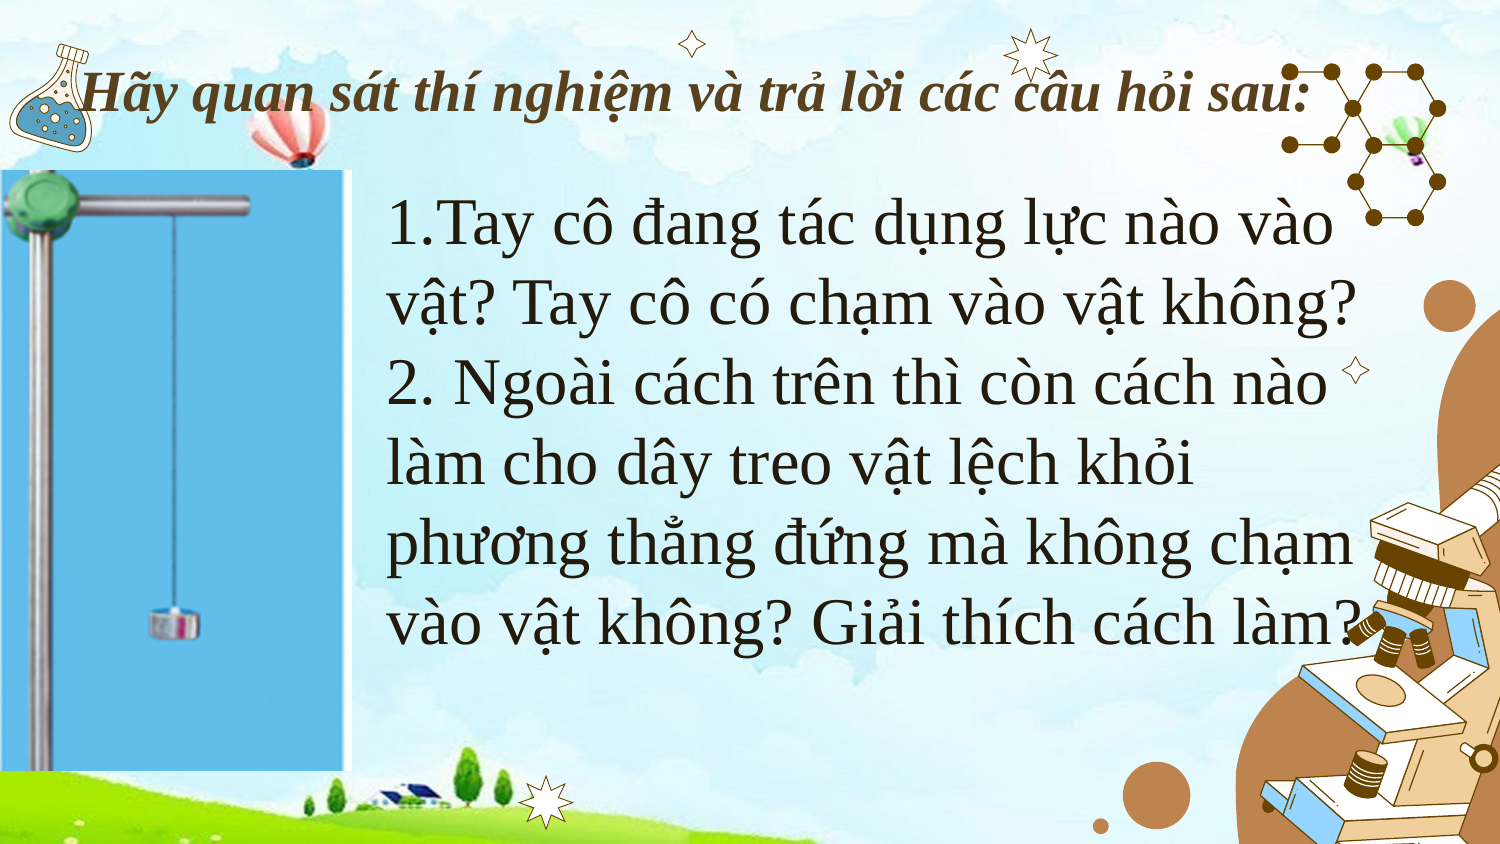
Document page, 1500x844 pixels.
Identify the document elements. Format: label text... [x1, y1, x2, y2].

text_box 1.Tay cô đang tác dụng lực nào vào vật? Tay cô có chạm vào vật không? 2. Ngoài cách trên thì còn cách nào làm cho dây treo vật lệch khỏi phương thẳng đứng mà không chạm vào vật không? Giải thích cách làm? [371, 170, 1383, 666]
picture [1363, 146, 1433, 217]
title Hãy quan sát thí nghiệm và trả lời các câu hỏi sau: [61, 12, 1331, 165]
picture [0, 0, 1500, 844]
picture [1360, 73, 1432, 144]
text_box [1259, 456, 1500, 844]
picture [1331, 80, 1347, 136]
